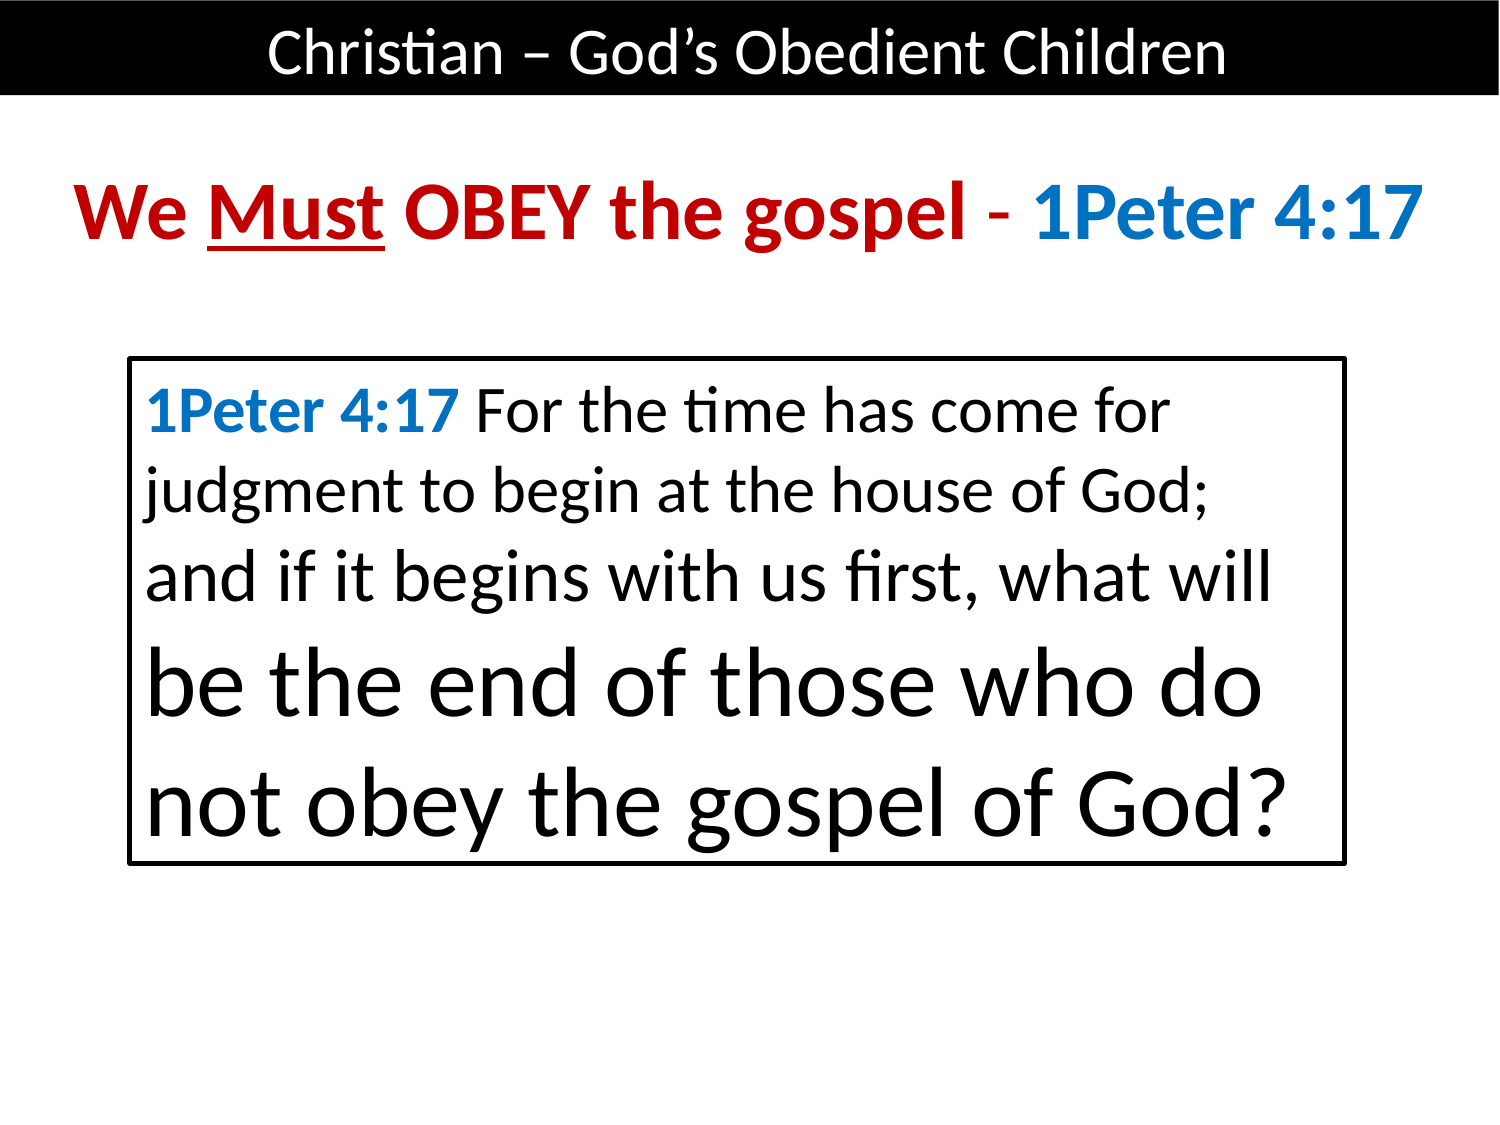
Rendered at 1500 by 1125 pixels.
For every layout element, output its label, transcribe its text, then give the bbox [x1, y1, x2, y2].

text_box We Must OBEY the gospel - 1Peter 4:17 [0, 134, 1499, 265]
text_box 1Peter 4:17 For the time has come for judgment to begin at the house of God; and if it begins with us first, what will be the end of those who do not obey the gospel of God? [129, 358, 1345, 864]
text_box Christian – God’s Obedient Children [0, 0, 1499, 96]
